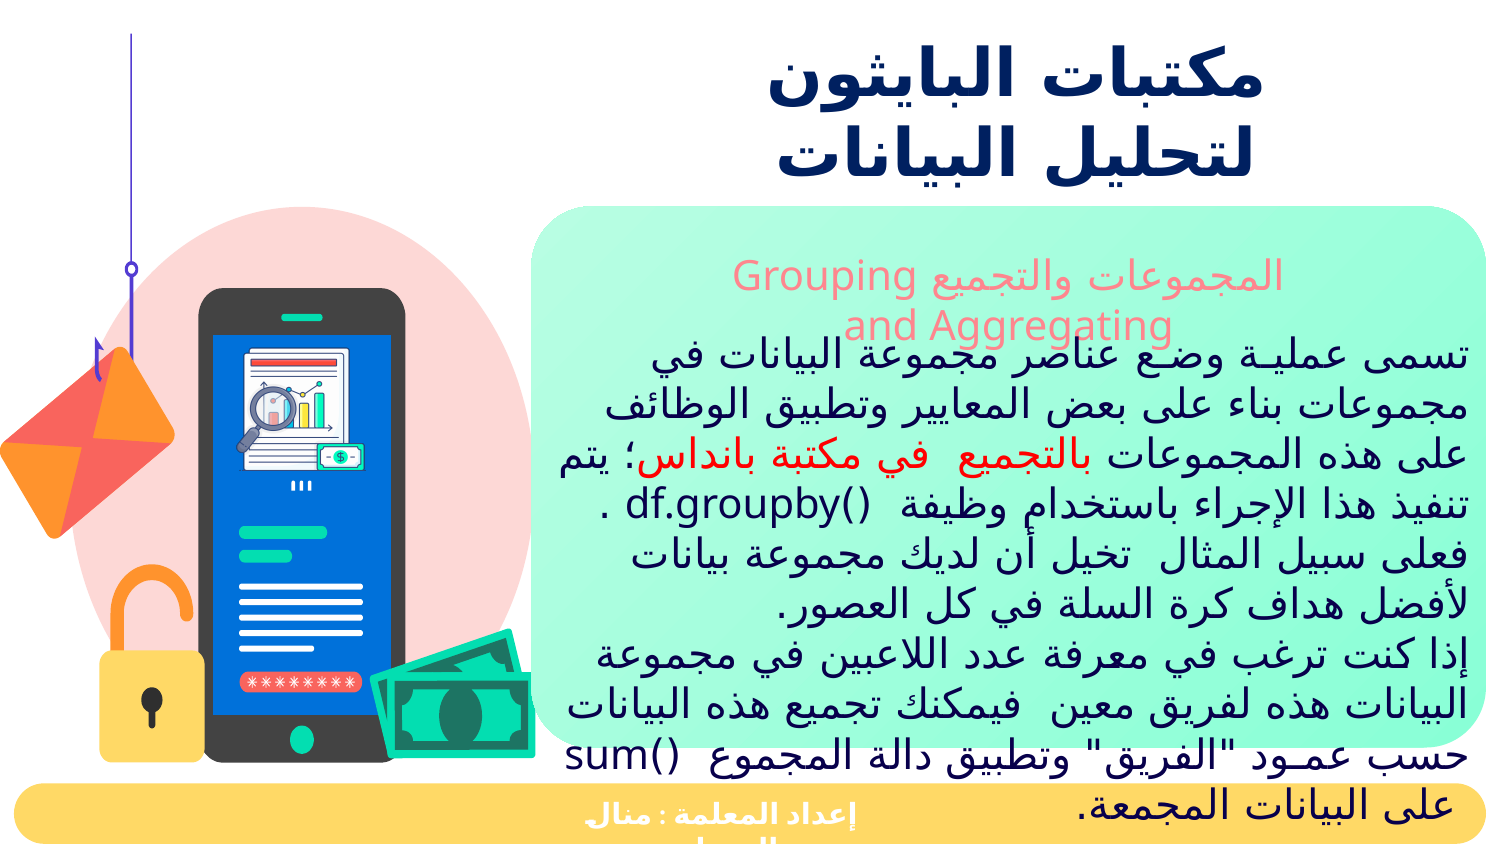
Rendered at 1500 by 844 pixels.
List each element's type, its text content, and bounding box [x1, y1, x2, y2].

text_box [0, 33, 536, 763]
text_box تسمى عمليـة وضـع عناصر مجموعة البيانات في مجموعات بناء على بعض المعايير وتطبيق الوظائف على هذه المجموعات بالتجميع في مكتبة بانداس؛ يتم تنفيذ هذا الإجراء باستخدام وظيفة ()df.groupby . فعلى سبيل المثال تخيل أن لديك مجموعة بيانات لأفضل هداف كرة السلة في كل العصور. إذا كنت ترغب في معرفة عدد اللاعبين في مجموعة البيانات هذه لفريق معين فيمكنك تجميع هذه البيانات حسب عمـود "الفريق" وتطبيق دالة المجموع ()sum على البيانات المجمعة. [536, 319, 1485, 782]
text_box [540, 206, 1486, 698]
picture [207, 335, 395, 490]
text_box المجموعات والتجميع Grouping and Aggregating [687, 241, 1330, 319]
text_box مكتبات البايثون لتحليل البيانات [634, 22, 1399, 198]
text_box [13, 783, 1487, 844]
